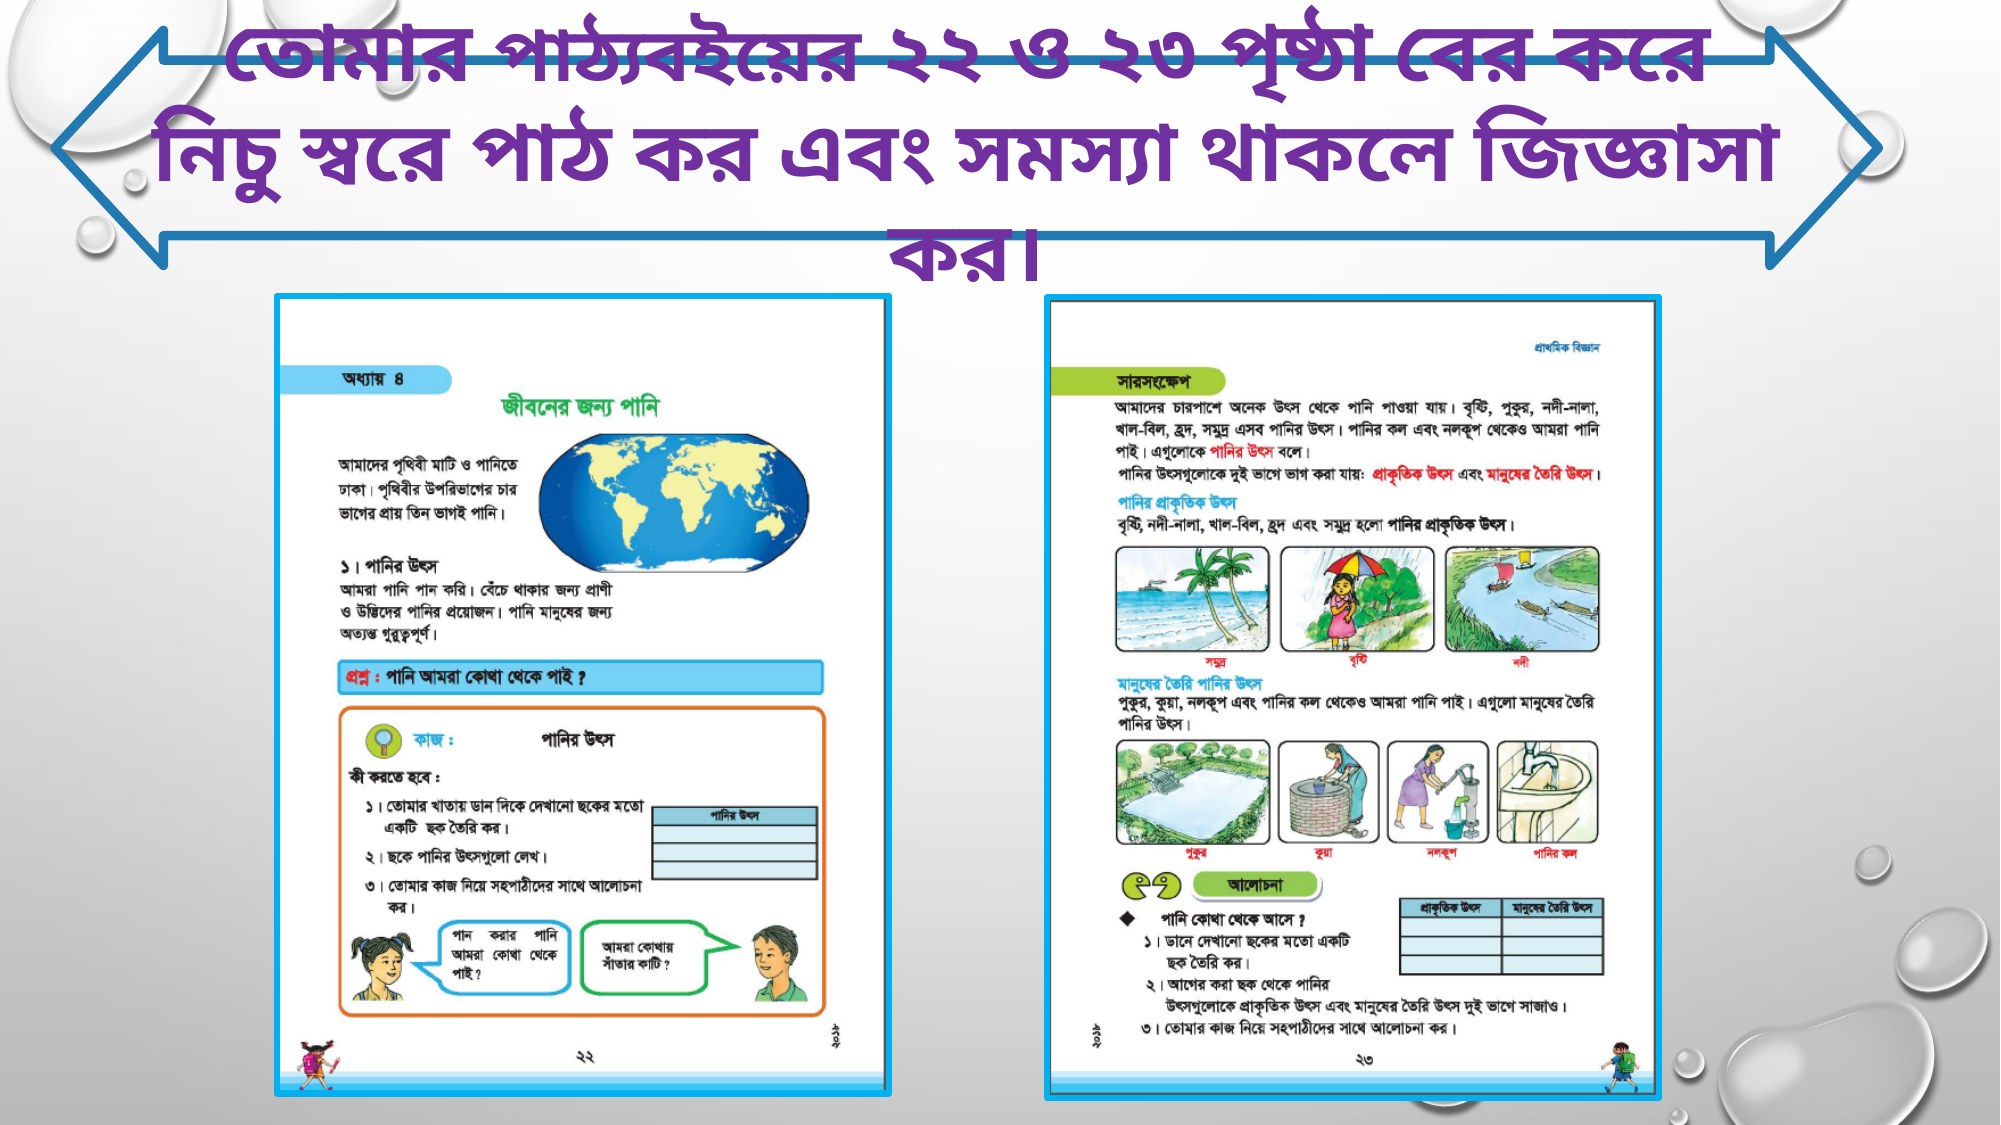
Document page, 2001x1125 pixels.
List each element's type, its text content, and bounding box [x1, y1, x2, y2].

picture [0, 0, 2000, 1125]
text_box তোমার পাঠ্যবইয়ের ২২ ও ২৩ পৃষ্ঠা বের করে নিচু স্বরে পাঠ কর এবং সমস্যা থাকলে জিজ্ঞাসা কর। [53, 29, 1880, 267]
